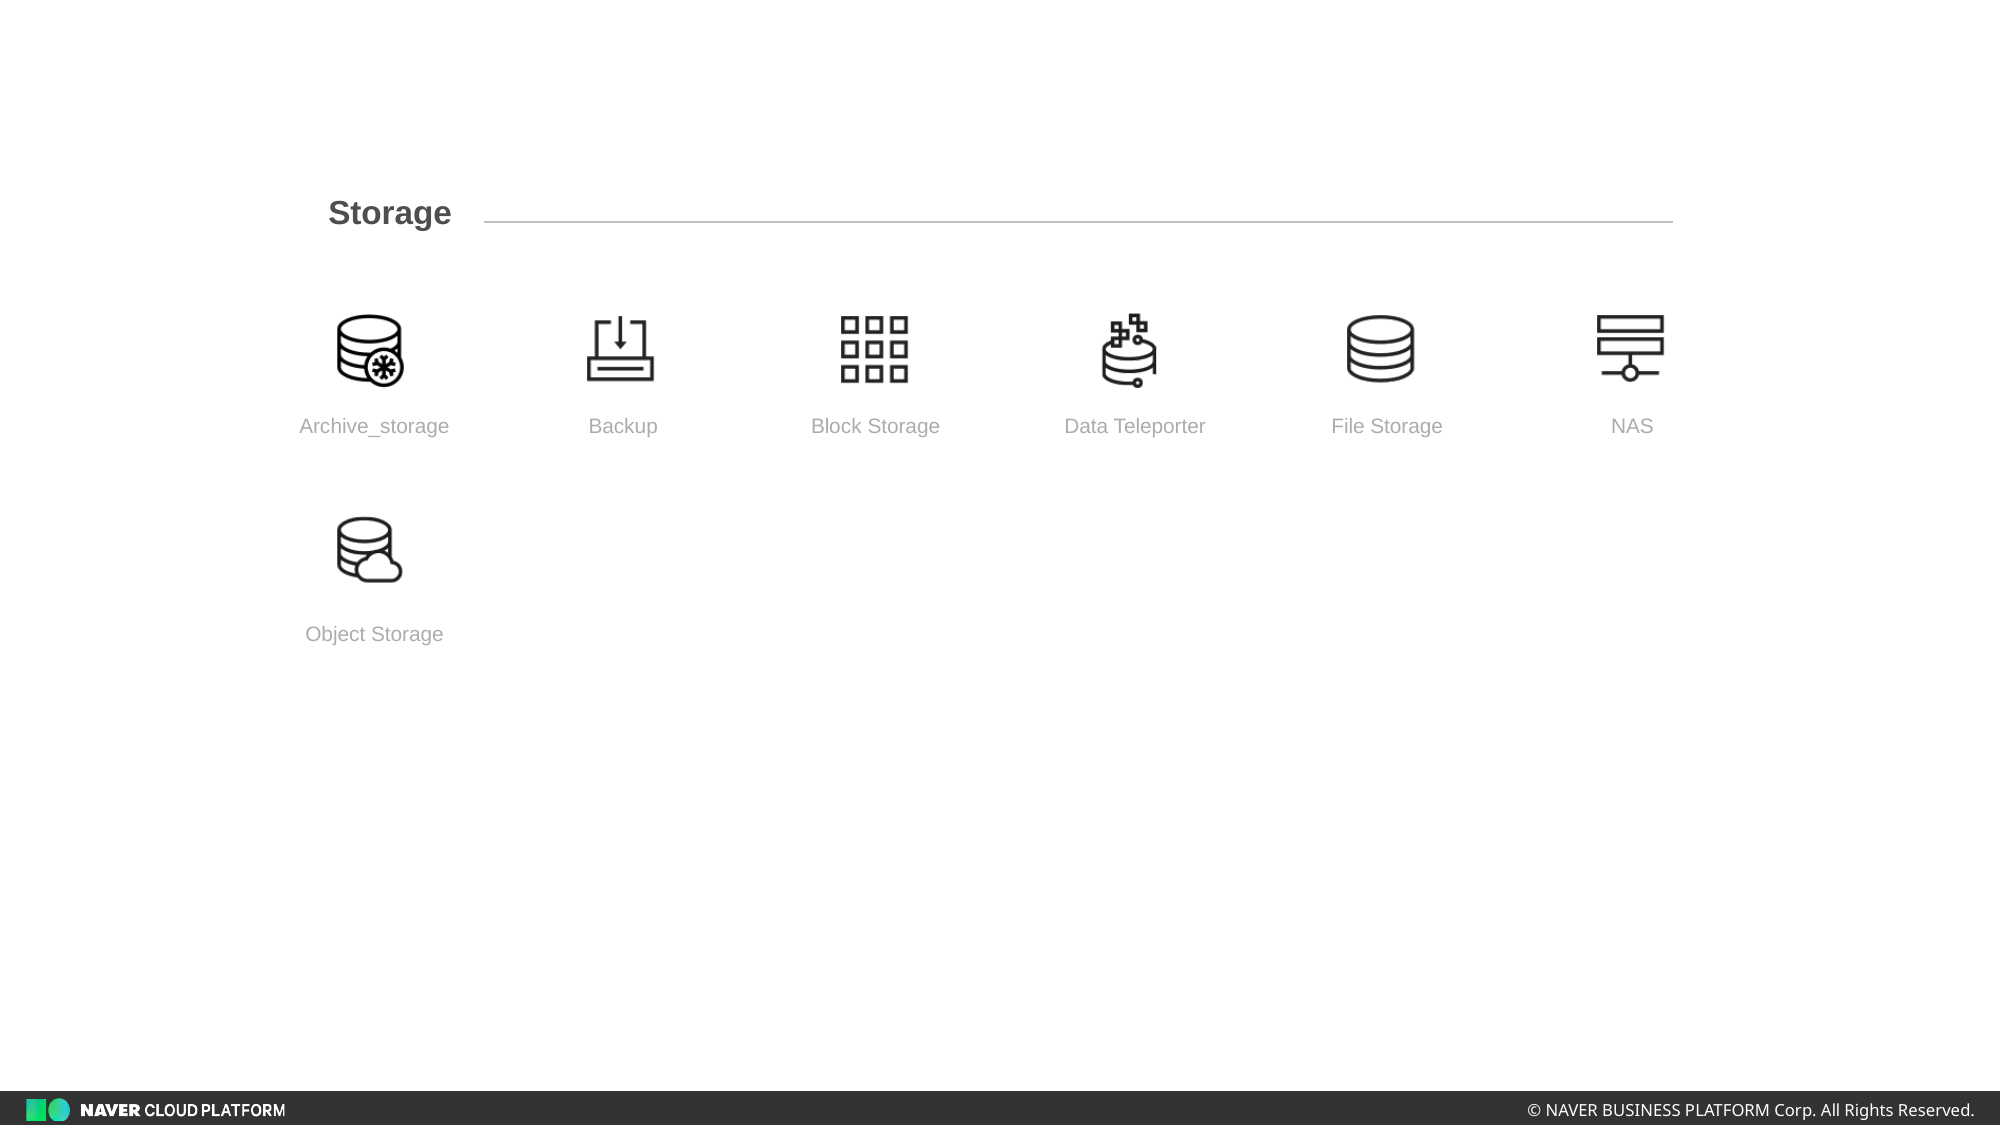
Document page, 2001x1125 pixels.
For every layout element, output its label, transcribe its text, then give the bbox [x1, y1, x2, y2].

text_box Backup [573, 405, 673, 446]
text_box Block Storage [796, 405, 955, 446]
picture [331, 512, 407, 588]
picture [0, 1091, 2000, 1125]
text_box Object Storage [290, 612, 459, 653]
text_box Archive_storage [284, 405, 465, 446]
text_box File Storage [1316, 405, 1458, 446]
picture [1344, 312, 1420, 388]
text_box NAS [1596, 405, 1669, 446]
picture [584, 313, 660, 389]
text_box Data Teleporter [1049, 405, 1221, 446]
text_box Storage [313, 184, 468, 239]
picture [838, 313, 914, 389]
picture [1091, 313, 1167, 389]
picture [331, 313, 407, 389]
picture [1594, 312, 1670, 388]
